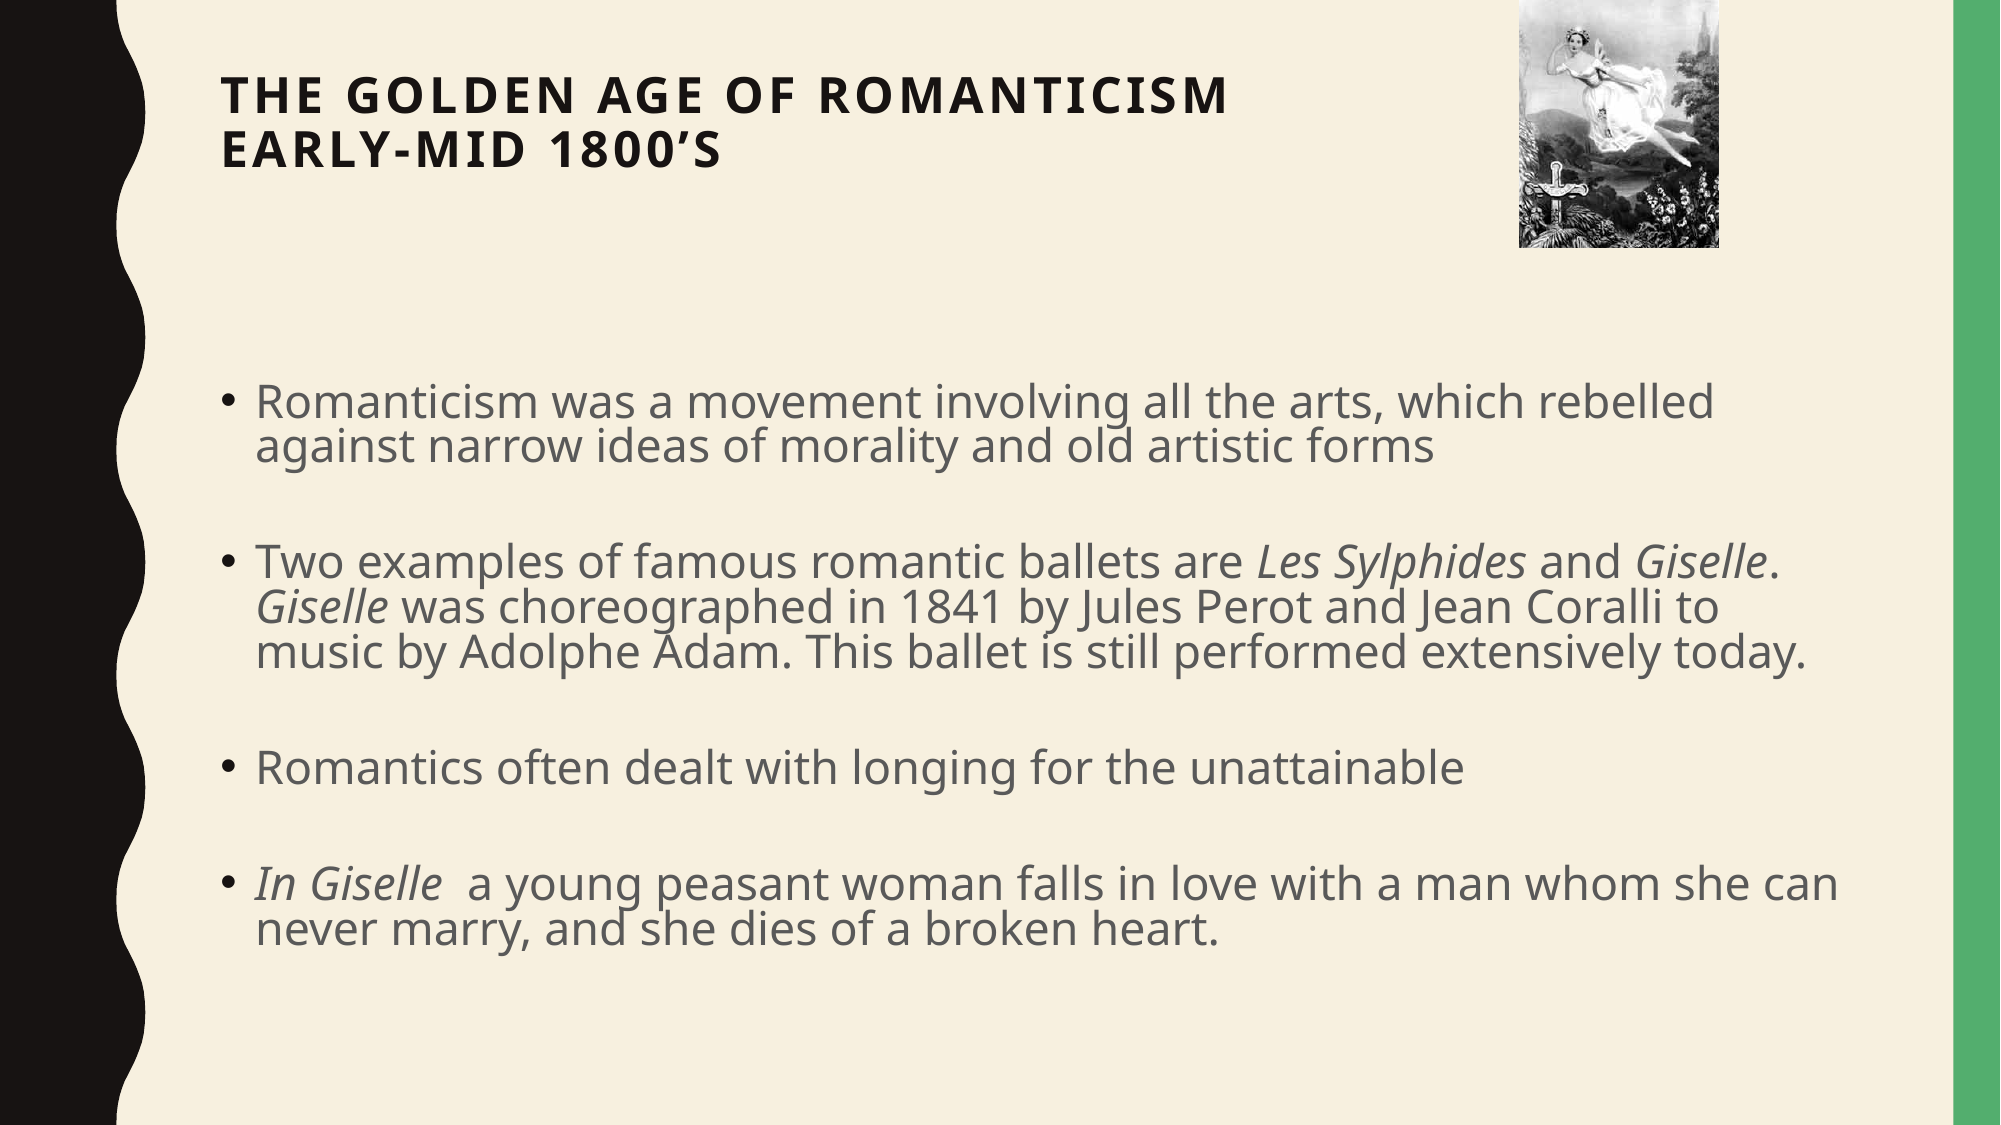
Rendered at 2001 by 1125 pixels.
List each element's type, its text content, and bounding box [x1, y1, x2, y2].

title The Golden Age of Romanticism Early-Mid 1800’s [205, 62, 1875, 308]
list Romanticism was a movement involving all the arts, which rebelled against narrow ideas of morality and old artistic forms Two examples of famous romantic ballets are Les Sylphides and Giselle. Giselle was choreographed in 1841 by Jules Perot and Jean Coralli to music by Adolphe Adam. This ballet is still performed extensively today. Romantics often dealt with longing for the unattainable In Giselle a young peasant woman falls in love with a man whom she can never marry, and she dies of a broken heart. [205, 375, 1875, 965]
picture [1519, 0, 1719, 248]
